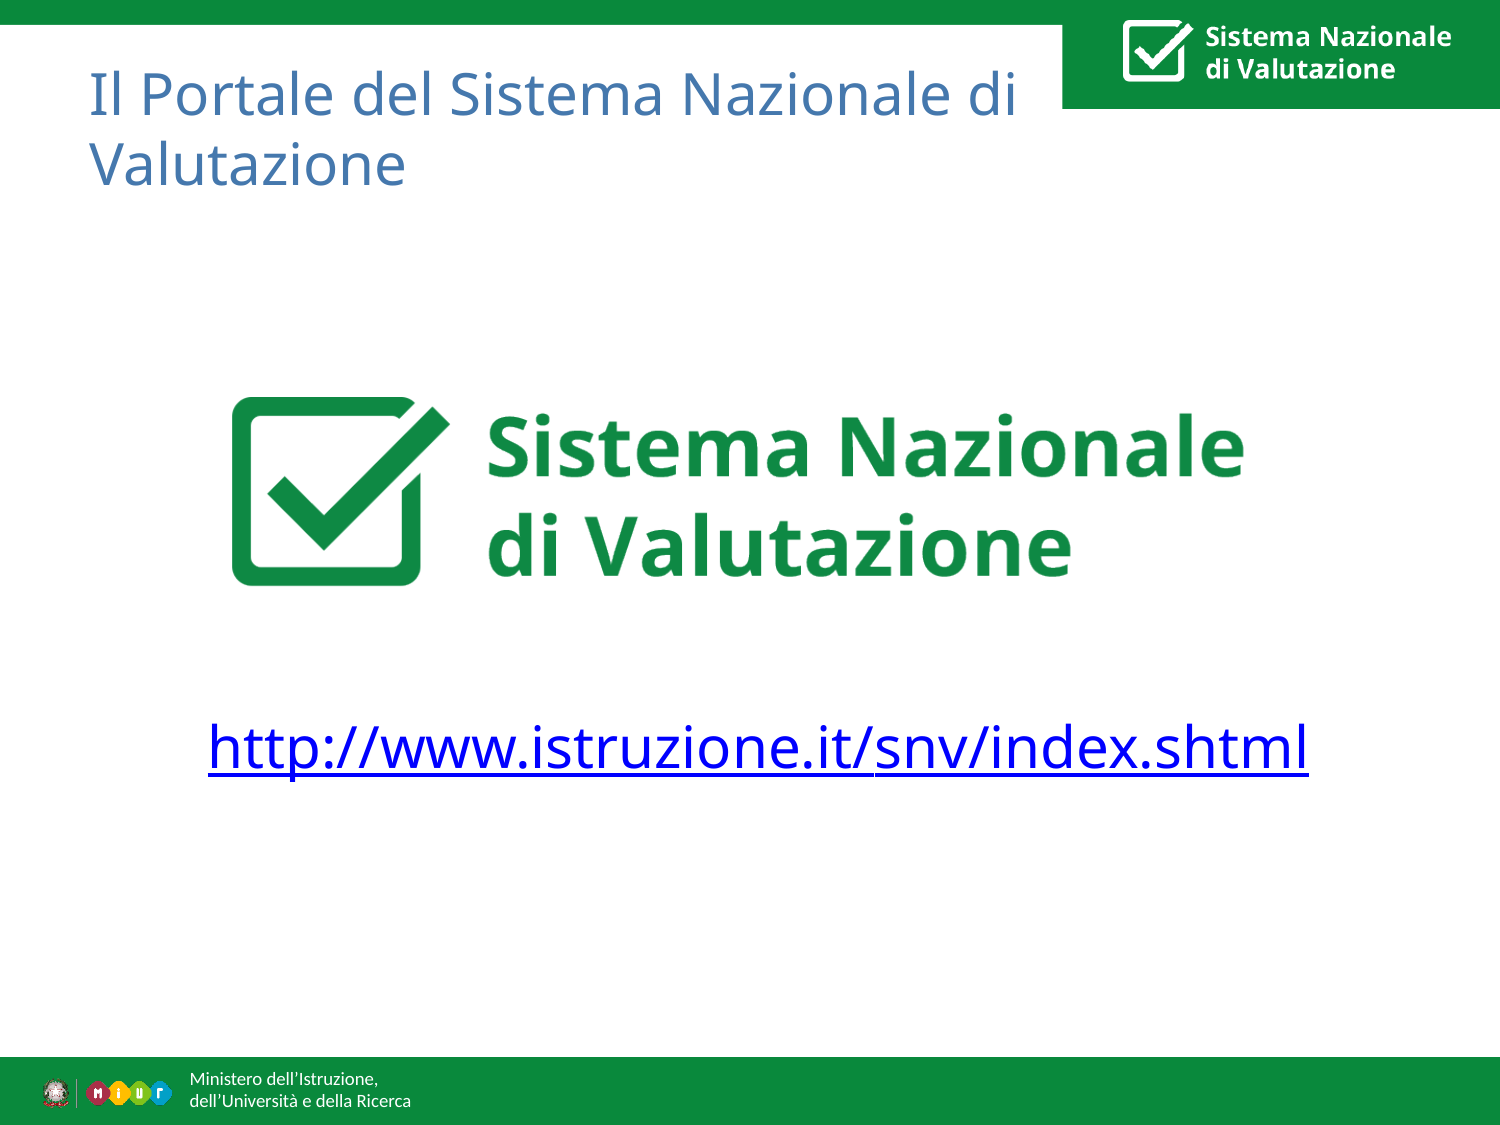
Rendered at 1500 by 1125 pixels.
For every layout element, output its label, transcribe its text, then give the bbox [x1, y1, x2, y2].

title Il Portale del Sistema Nazionale di Valutazione [75, 50, 1163, 188]
picture [0, 0, 1500, 1125]
list http://www.istruzione.it/snv/index.shtml [89, 212, 1428, 988]
